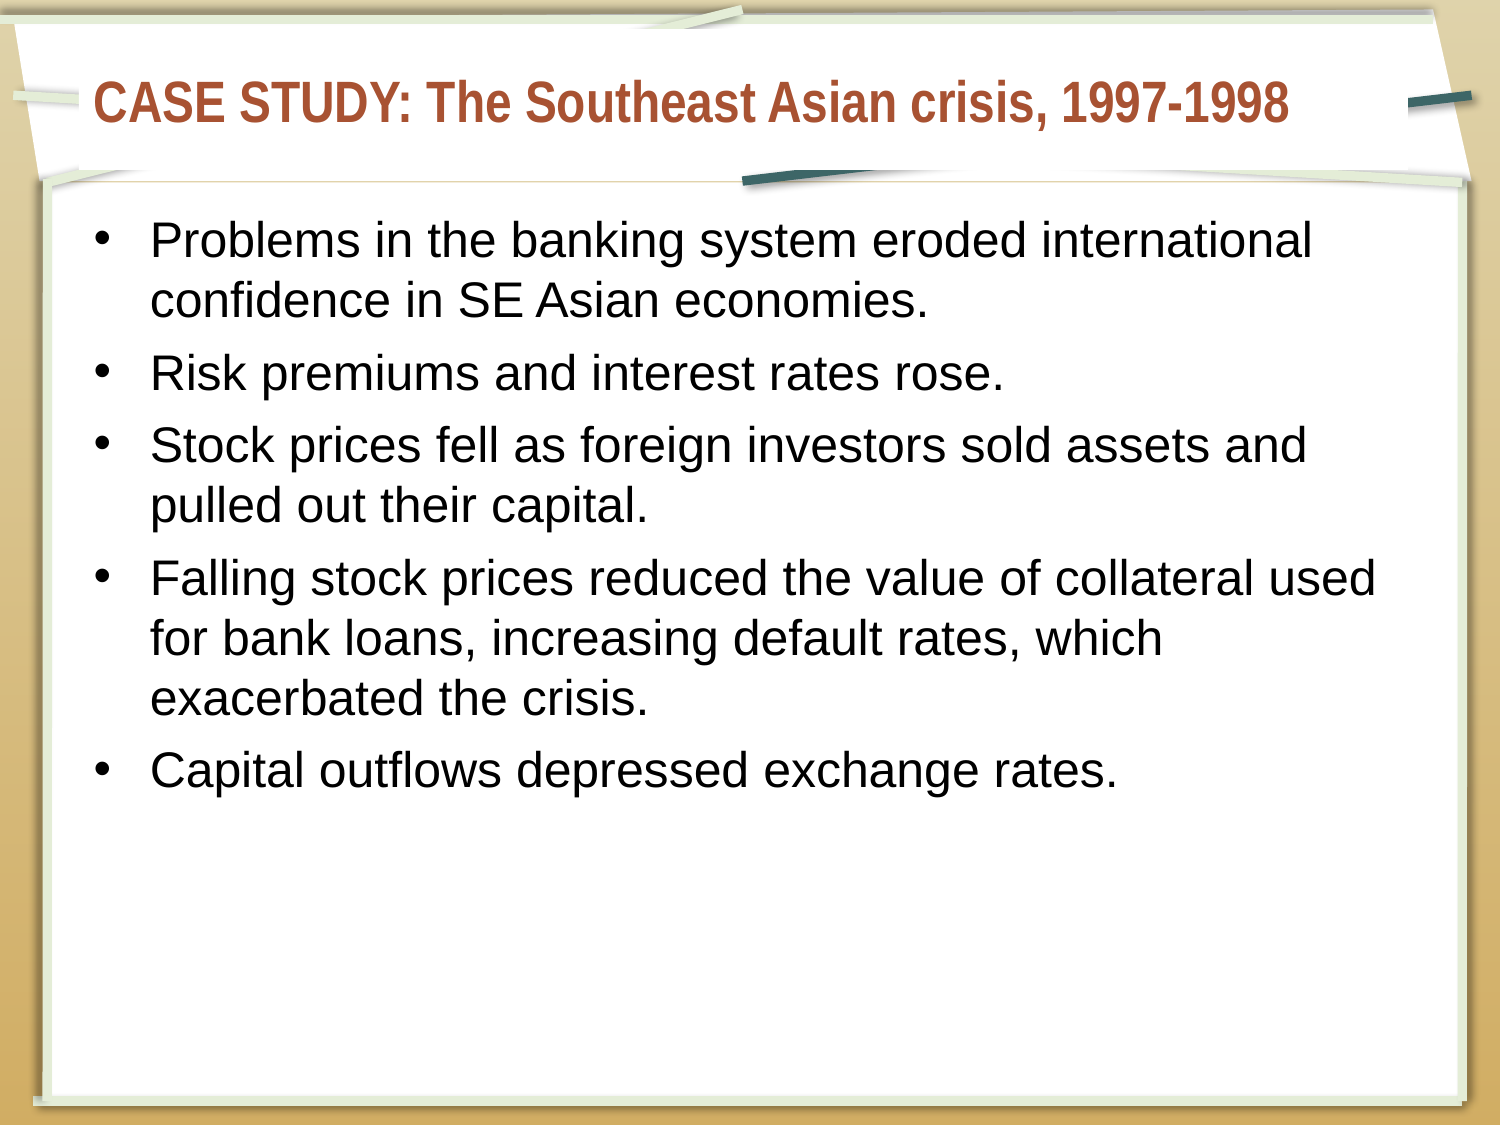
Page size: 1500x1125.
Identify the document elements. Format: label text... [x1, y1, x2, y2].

list Problems in the banking system eroded international confidence in SE Asian economies. Risk premiums and interest rates rose. Stock prices fell as foreign investors sold assets and pulled out their capital. Falling stock prices reduced the value of collateral used for bank loans, increasing default rates, which exacerbated the crisis. Capital outflows depressed exchange rates. [78, 200, 1445, 1080]
title CASE STUDY: The Southeast Asian crisis, 1997-1998 [78, 29, 1408, 170]
